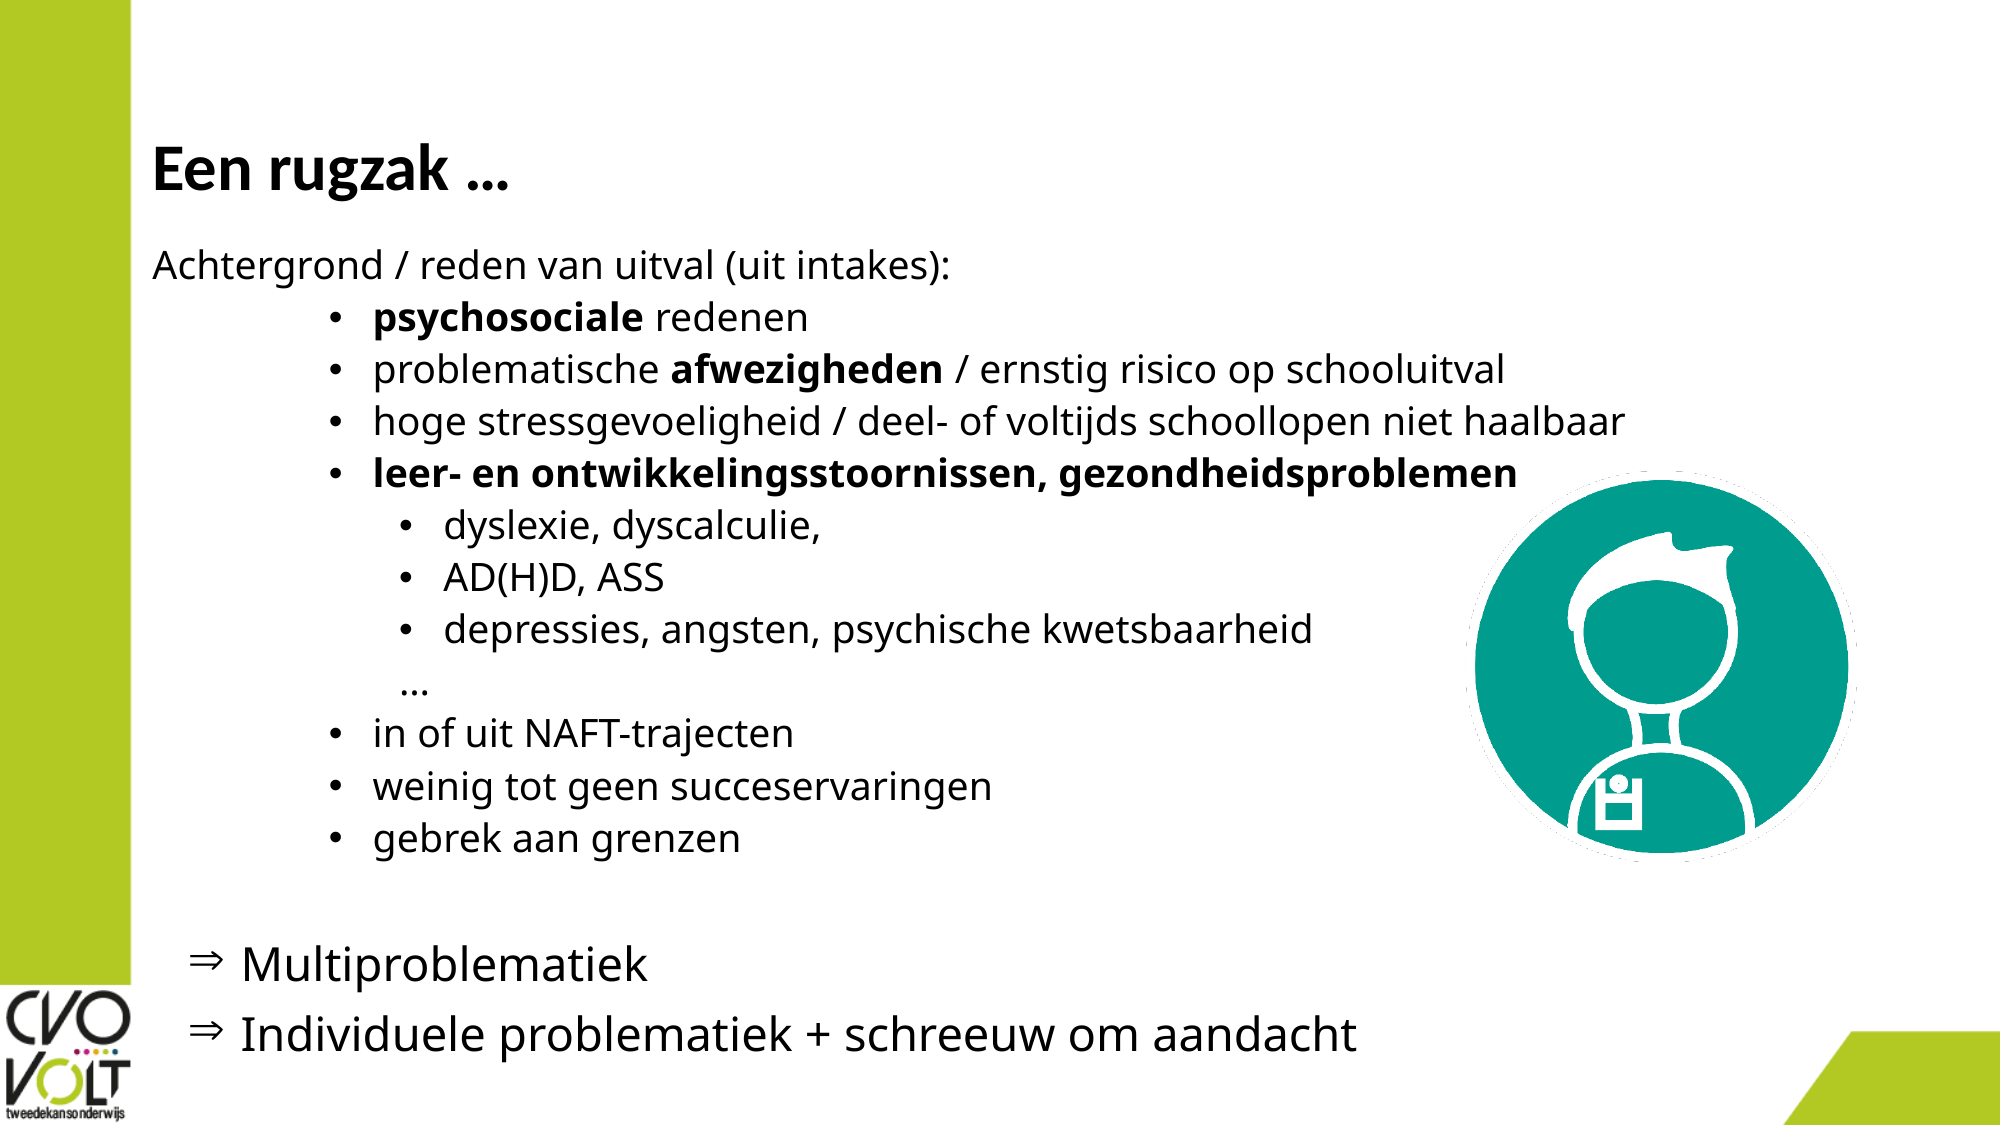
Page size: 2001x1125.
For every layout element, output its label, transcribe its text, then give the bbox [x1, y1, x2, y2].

list Achtergrond / reden van uitval (uit intakes): psychosociale redenen problematische afwezigheden / ernstig risico op schooluitval hoge stressgevoeligheid / deel- of voltijds schoollopen niet haalbaar leer- en ontwikkelingsstoornissen, gezondheidsproblemen dyslexie, dyscalculie, AD(H)D, ASS depressies, angsten, psychische kwetsbaarheid … in of uit NAFT-trajecten weinig tot geen succeservaringen gebrek aan grenzen Multiproblematiek Individuele problematiek + schreeuw om aandacht [137, 238, 1863, 1074]
picture [0, 0, 2000, 1125]
title Een rugzak … [137, 59, 1863, 238]
